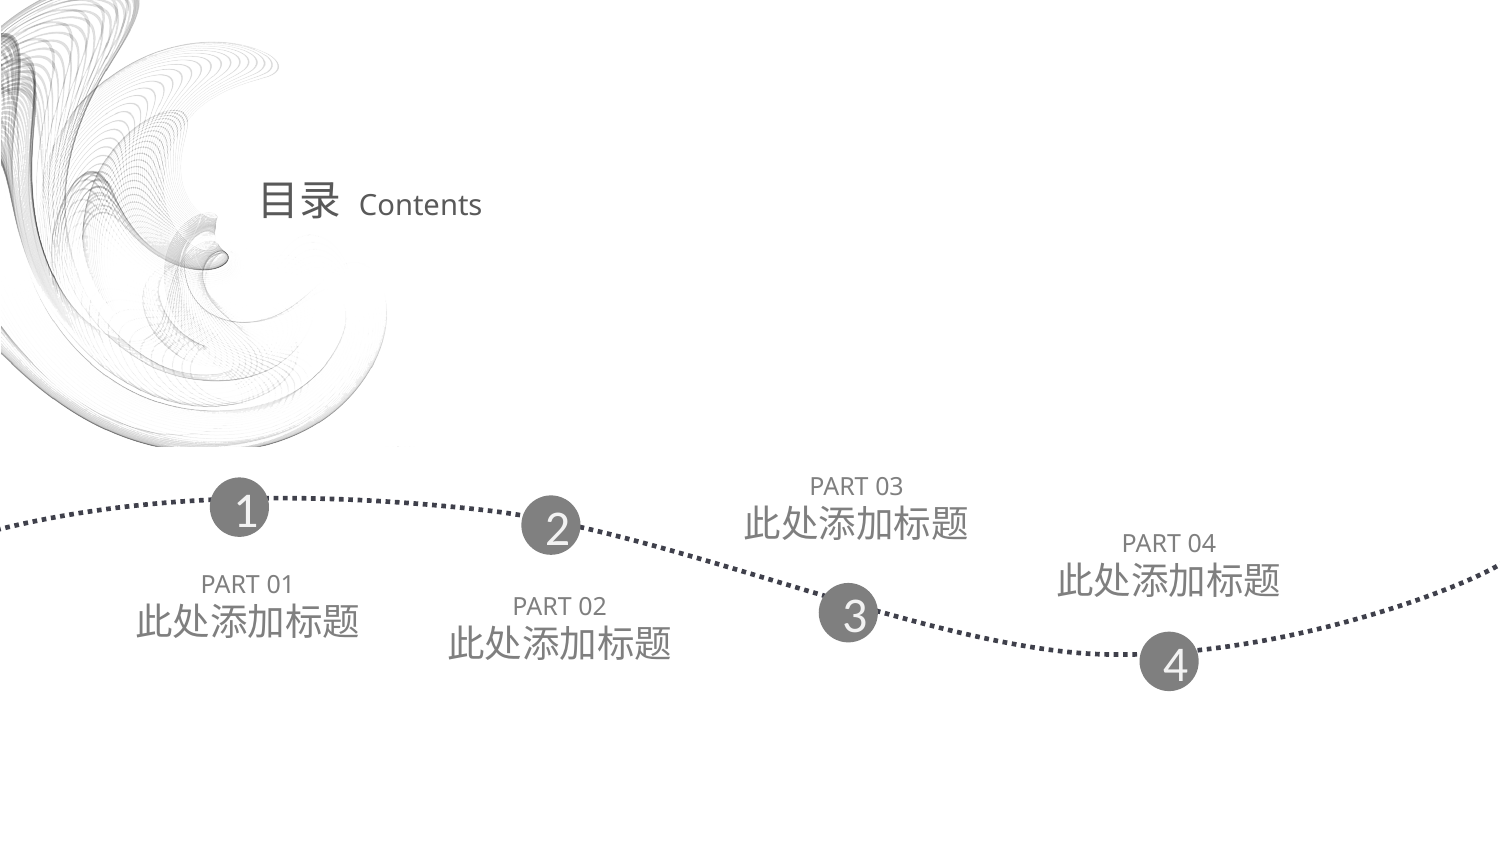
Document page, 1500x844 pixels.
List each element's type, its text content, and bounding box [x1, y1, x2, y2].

text_box PART 02 此处添加标题 [436, 575, 684, 671]
text_box 4 [1138, 630, 1200, 693]
text_box [253, 497, 524, 542]
text_box 3 [817, 581, 879, 644]
picture [0, 0, 424, 447]
text_box [577, 526, 1500, 656]
text_box 目录 Contents [424, 157, 546, 229]
text_box PART 01 此处添加标题 [124, 553, 372, 649]
text_box PART 04 此处添加标题 [1044, 512, 1293, 609]
text_box 1 [208, 476, 271, 538]
text_box [0, 498, 226, 536]
text_box 2 [520, 494, 582, 556]
text_box PART 03 此处添加标题 [732, 455, 981, 551]
